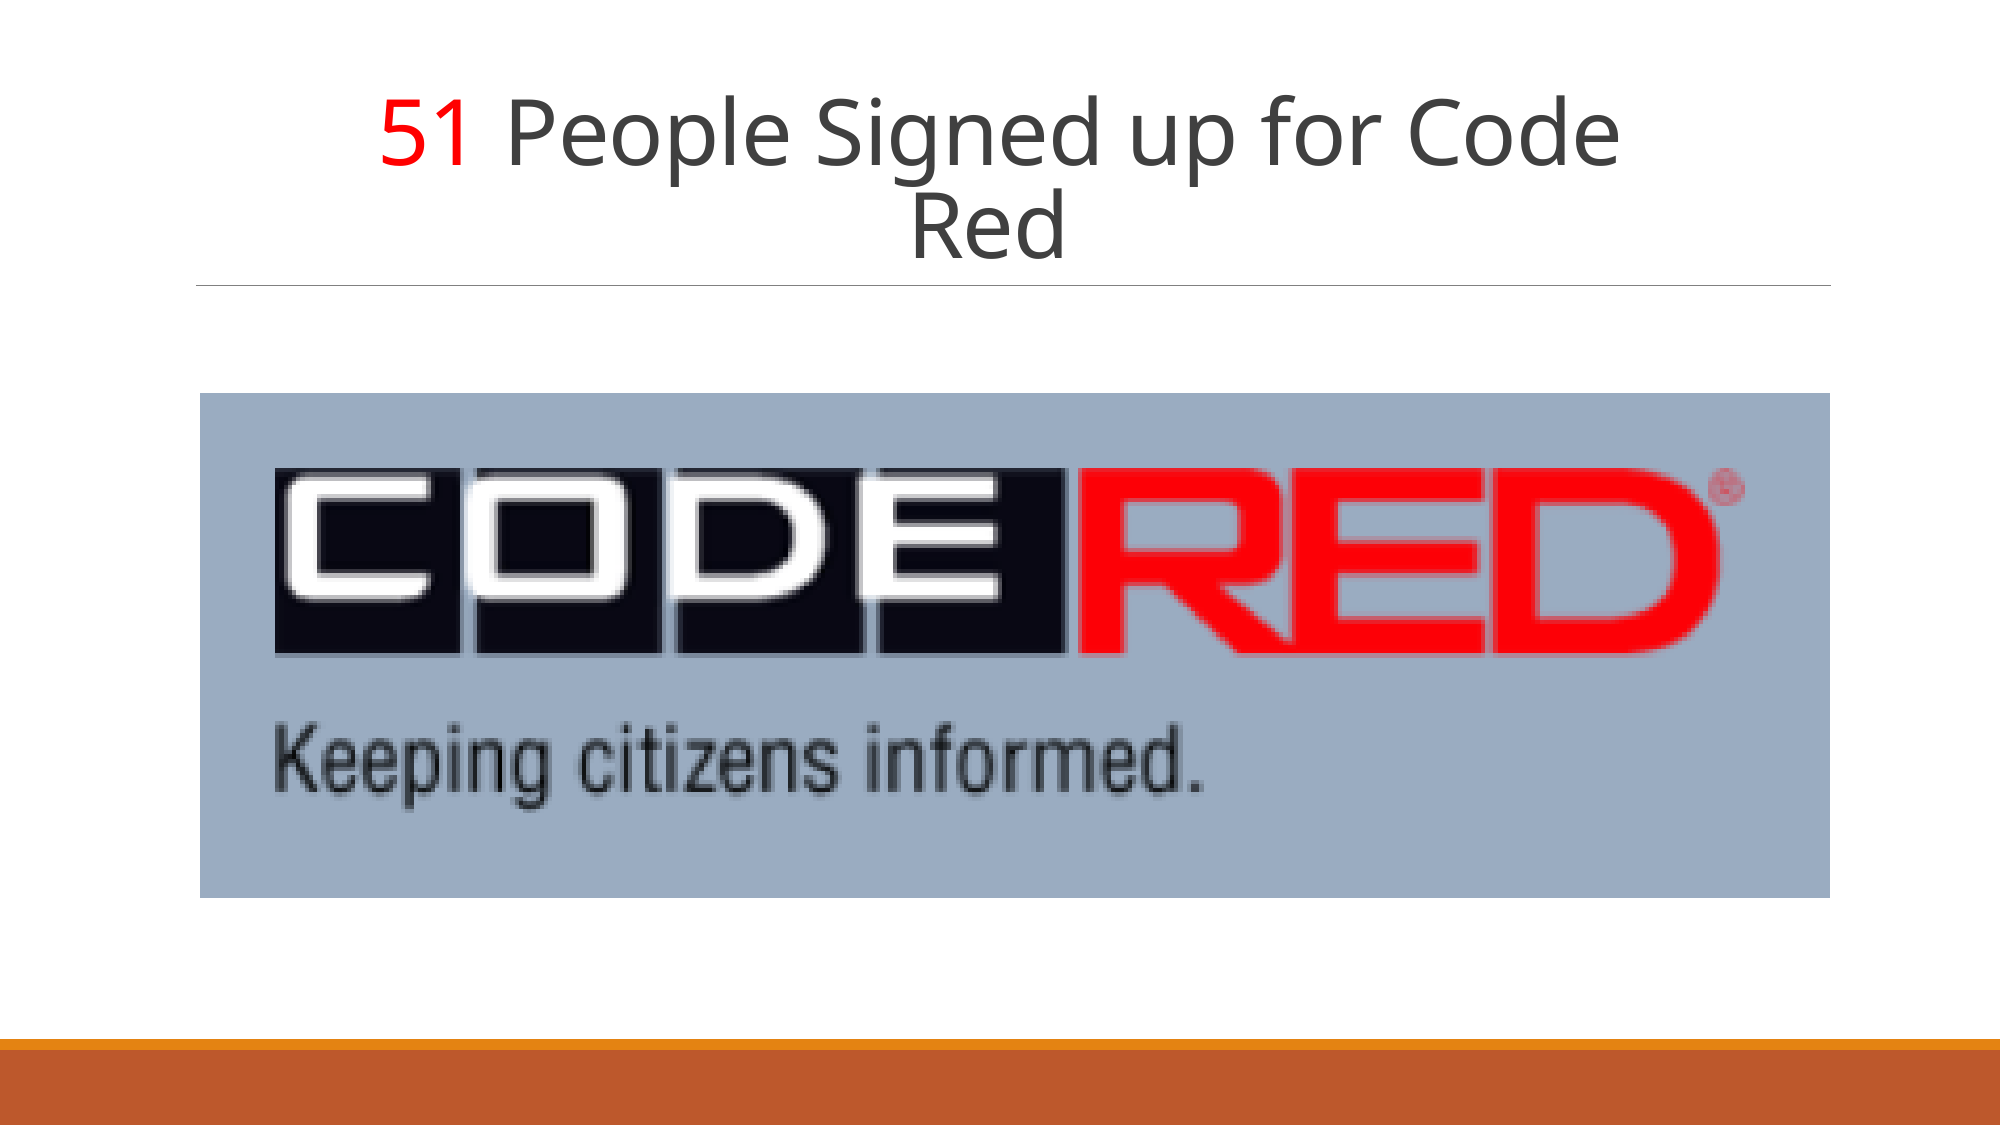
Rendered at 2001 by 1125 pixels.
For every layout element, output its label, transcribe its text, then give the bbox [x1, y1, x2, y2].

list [199, 392, 1831, 898]
title 51 People Signed up for Code Red [360, 47, 1640, 285]
